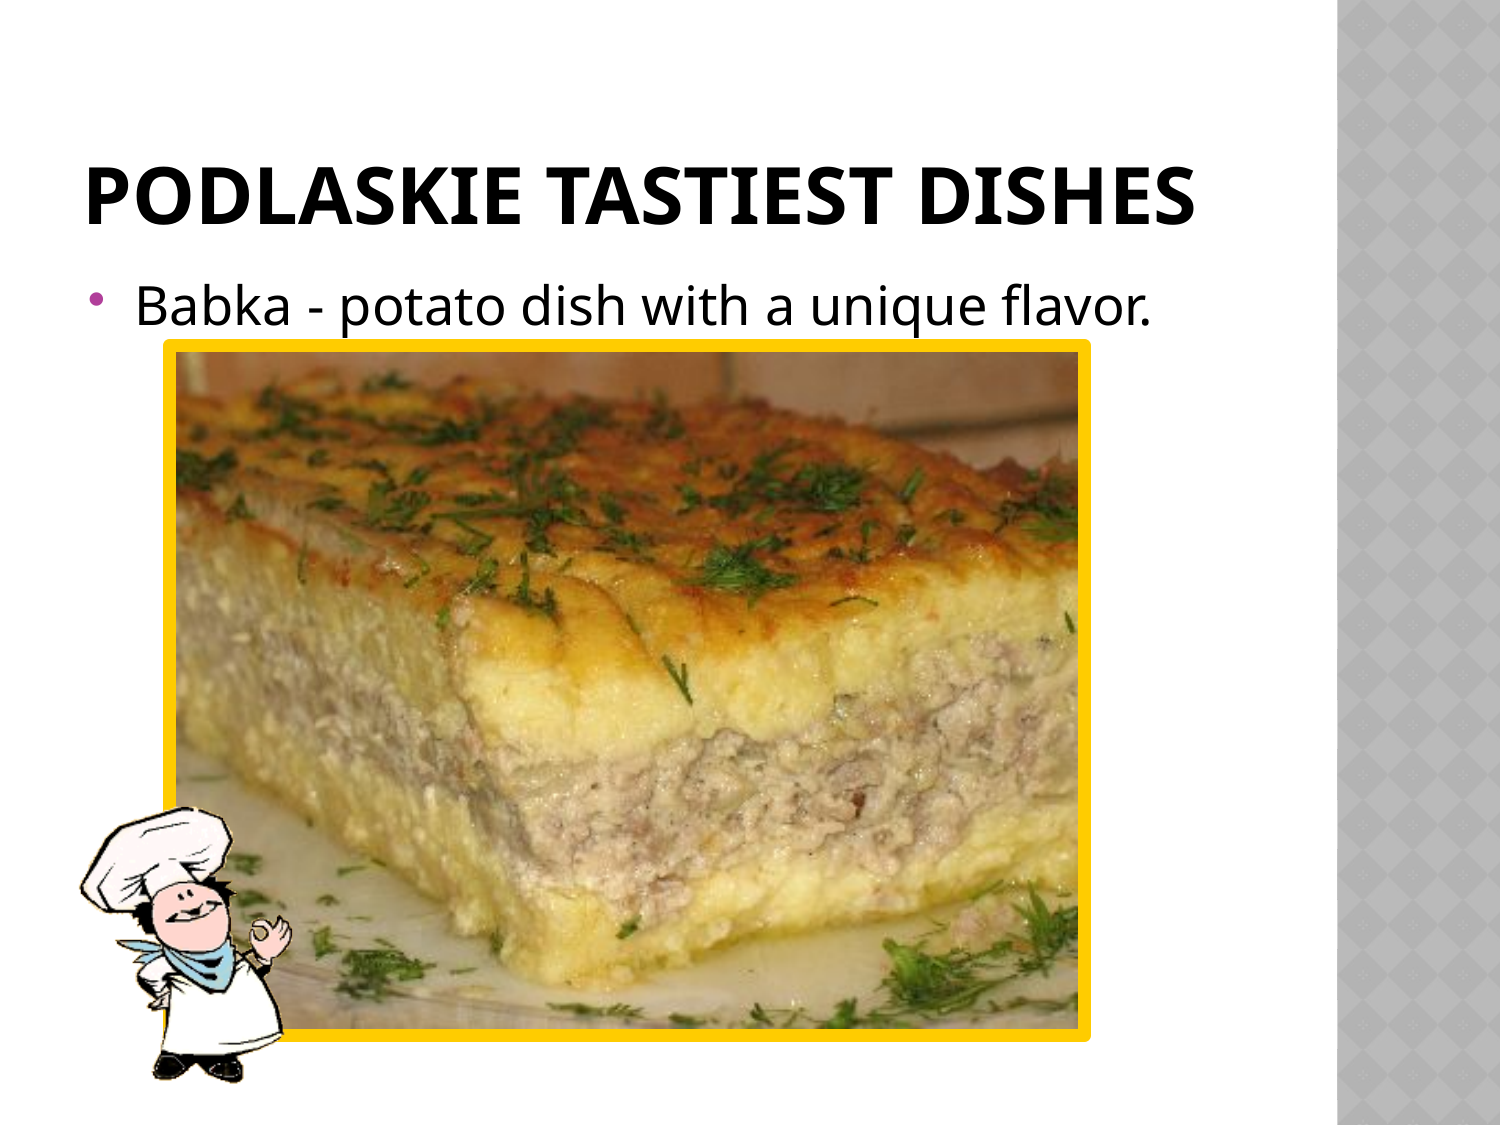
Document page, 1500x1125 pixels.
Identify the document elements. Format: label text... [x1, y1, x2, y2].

picture [69, 351, 1079, 1098]
title Podlaskie tastiest dishes [75, 52, 1263, 240]
list Babka - potato dish with a unique flavor. [75, 264, 1263, 1059]
